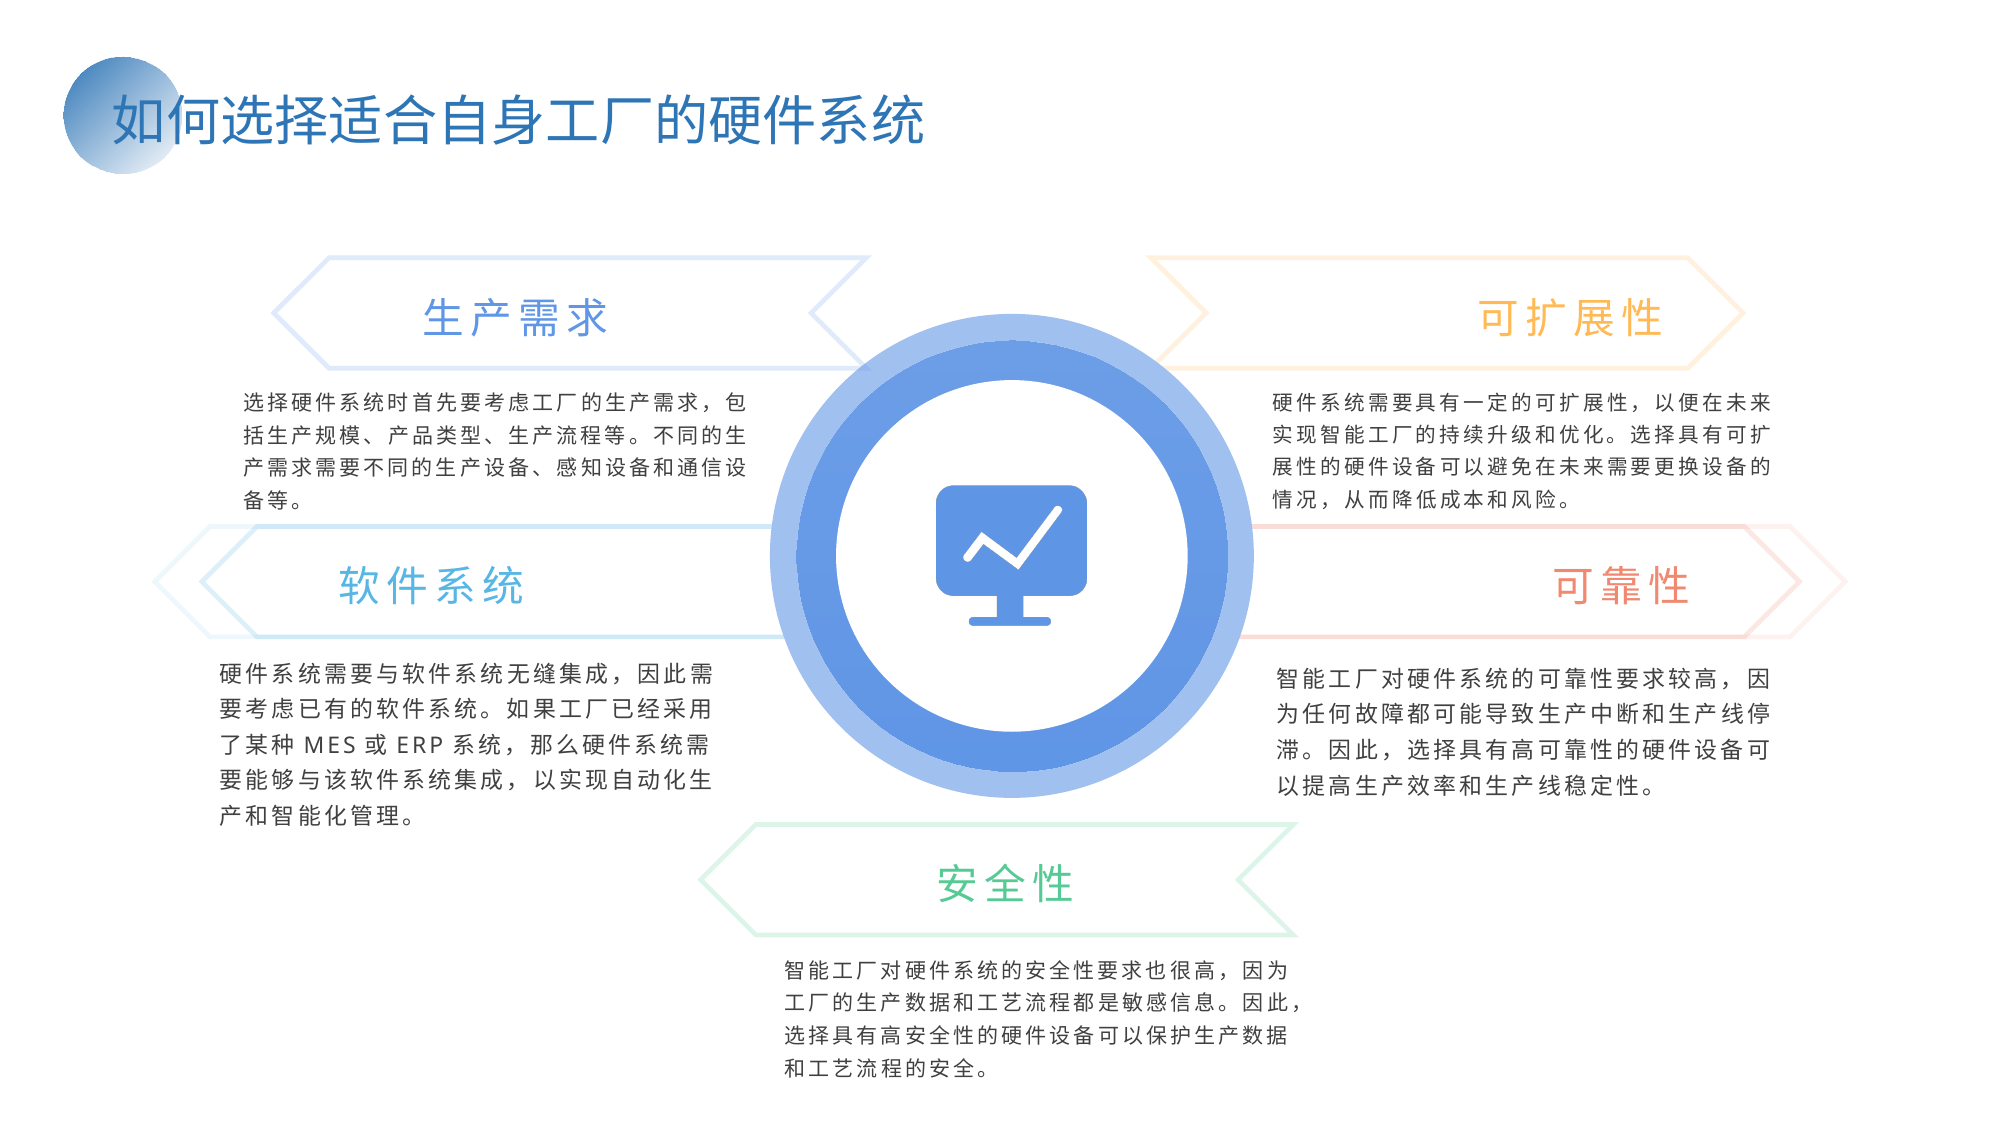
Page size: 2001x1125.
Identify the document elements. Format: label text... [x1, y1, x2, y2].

text_box 可扩展性 [1194, 284, 1678, 342]
text_box 生产需求 [295, 284, 735, 342]
text_box 智能工厂对硬件系统的安全性要求也很高，因为工厂的生产数据和工艺流程都是敏感信息。因此，选择具有高安全性的硬件设备可以保护生产数据和工艺流程的安全。 [769, 942, 1312, 1088]
text_box 安全性 [755, 850, 1256, 909]
text_box [768, 312, 1255, 799]
text_box 如何选择适合自身工厂的硬件系统 [97, 78, 980, 159]
text_box 硬件系统需要具有一定的可扩展性，以便在未来实现智能工厂的持续升级和优化。选择具有可扩展性的硬件设备可以避免在未来需要更换设备的情况，从而降低成本和风险。 [1258, 374, 1800, 520]
text_box [301, 256, 869, 370]
picture [936, 480, 1087, 631]
text_box 选择硬件系统时首先要考虑工厂的生产需求，包括生产规模、产品类型、生产流程等。不同的生产需求需要不同的生产设备、感知设备和通信设备等。 [228, 374, 770, 520]
text_box [699, 823, 1296, 936]
text_box [1148, 256, 1745, 370]
text_box 硬件系统需要与软件系统无缝集成，因此需要考虑已有的软件系统。如果工厂已经采用了某种MES或ERP系统，那么硬件系统需要能够与该软件系统集成，以实现自动化生产和智能化管理。 [204, 643, 747, 789]
text_box [153, 525, 782, 638]
text_box [835, 379, 1189, 733]
text_box [795, 339, 1229, 773]
text_box 可靠性 [1208, 552, 1706, 611]
text_box 智能工厂对硬件系统的可靠性要求较高，因为任何故障都可能导致生产中断和生产线停滞。因此，选择具有高可靠性的硬件设备可以提高生产效率和生产线稳定性。 [1262, 648, 1804, 794]
text_box [272, 290, 295, 336]
text_box [62, 55, 170, 175]
text_box [1241, 525, 1847, 638]
text_box 软件系统 [231, 552, 632, 611]
